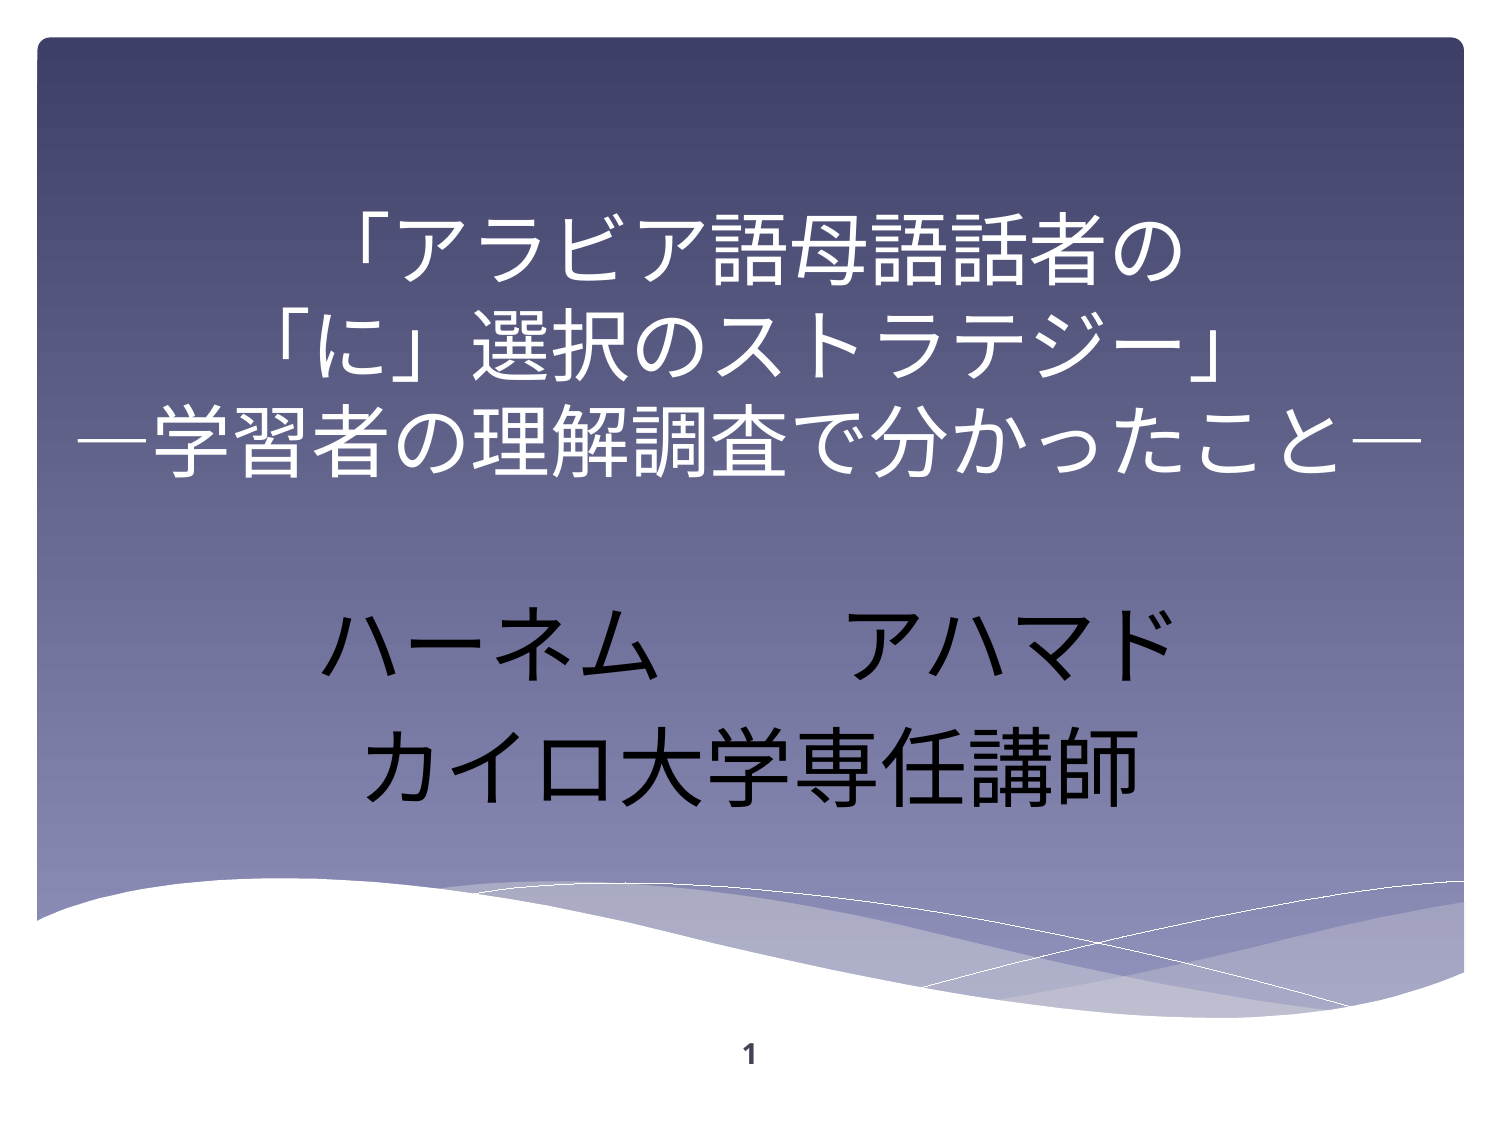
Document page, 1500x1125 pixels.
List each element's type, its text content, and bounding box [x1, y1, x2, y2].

subtitle ハーネム アハマド カイロ大学専任講師 [224, 583, 1276, 826]
slide_number 1 [654, 1025, 846, 1086]
title 「アラビア語母語話者の 「に」選択のストラテジー」 ―学習者の理解調査で分かったこと― [29, 89, 1471, 591]
